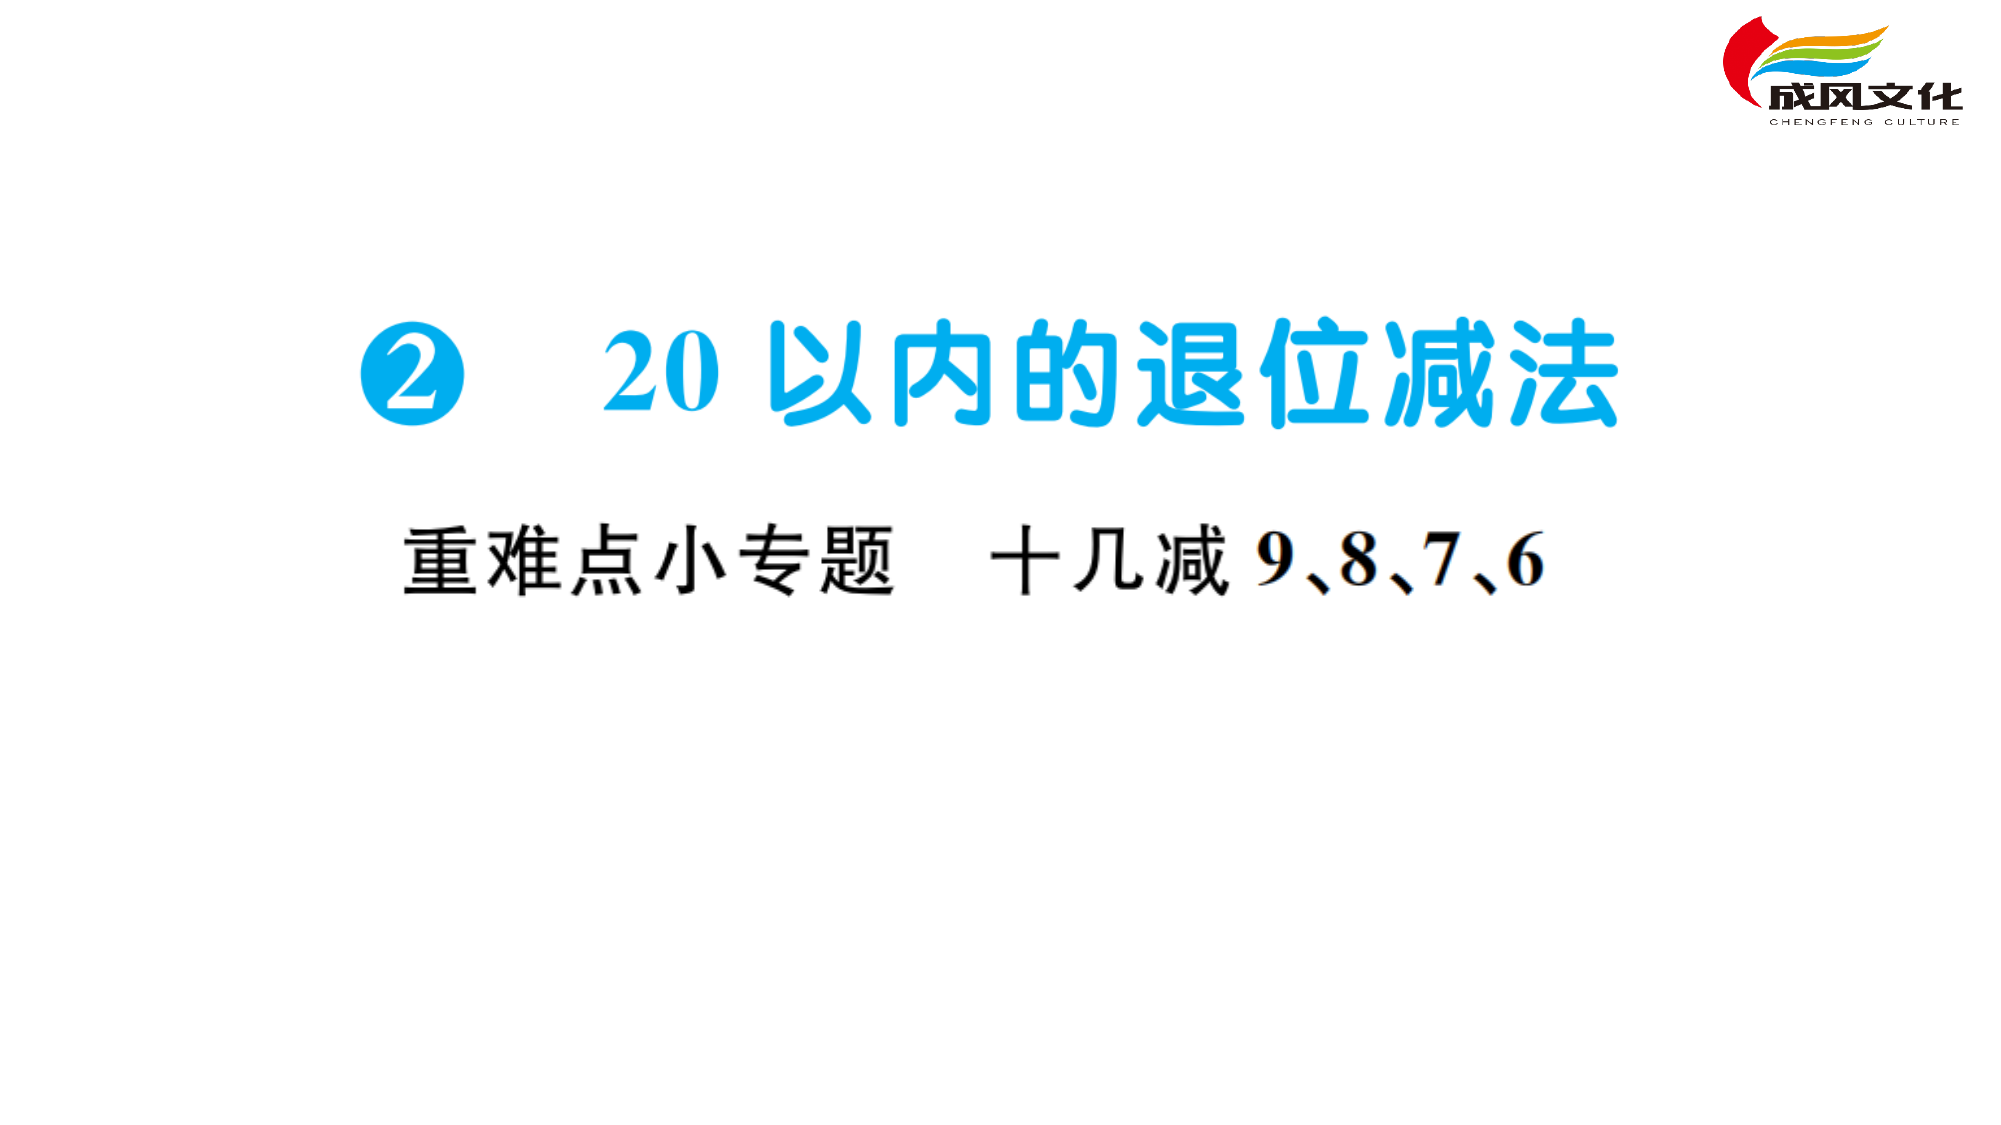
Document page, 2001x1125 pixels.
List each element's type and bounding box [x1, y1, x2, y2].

picture [355, 313, 1644, 445]
picture [375, 512, 1568, 609]
picture [1708, 0, 1986, 136]
